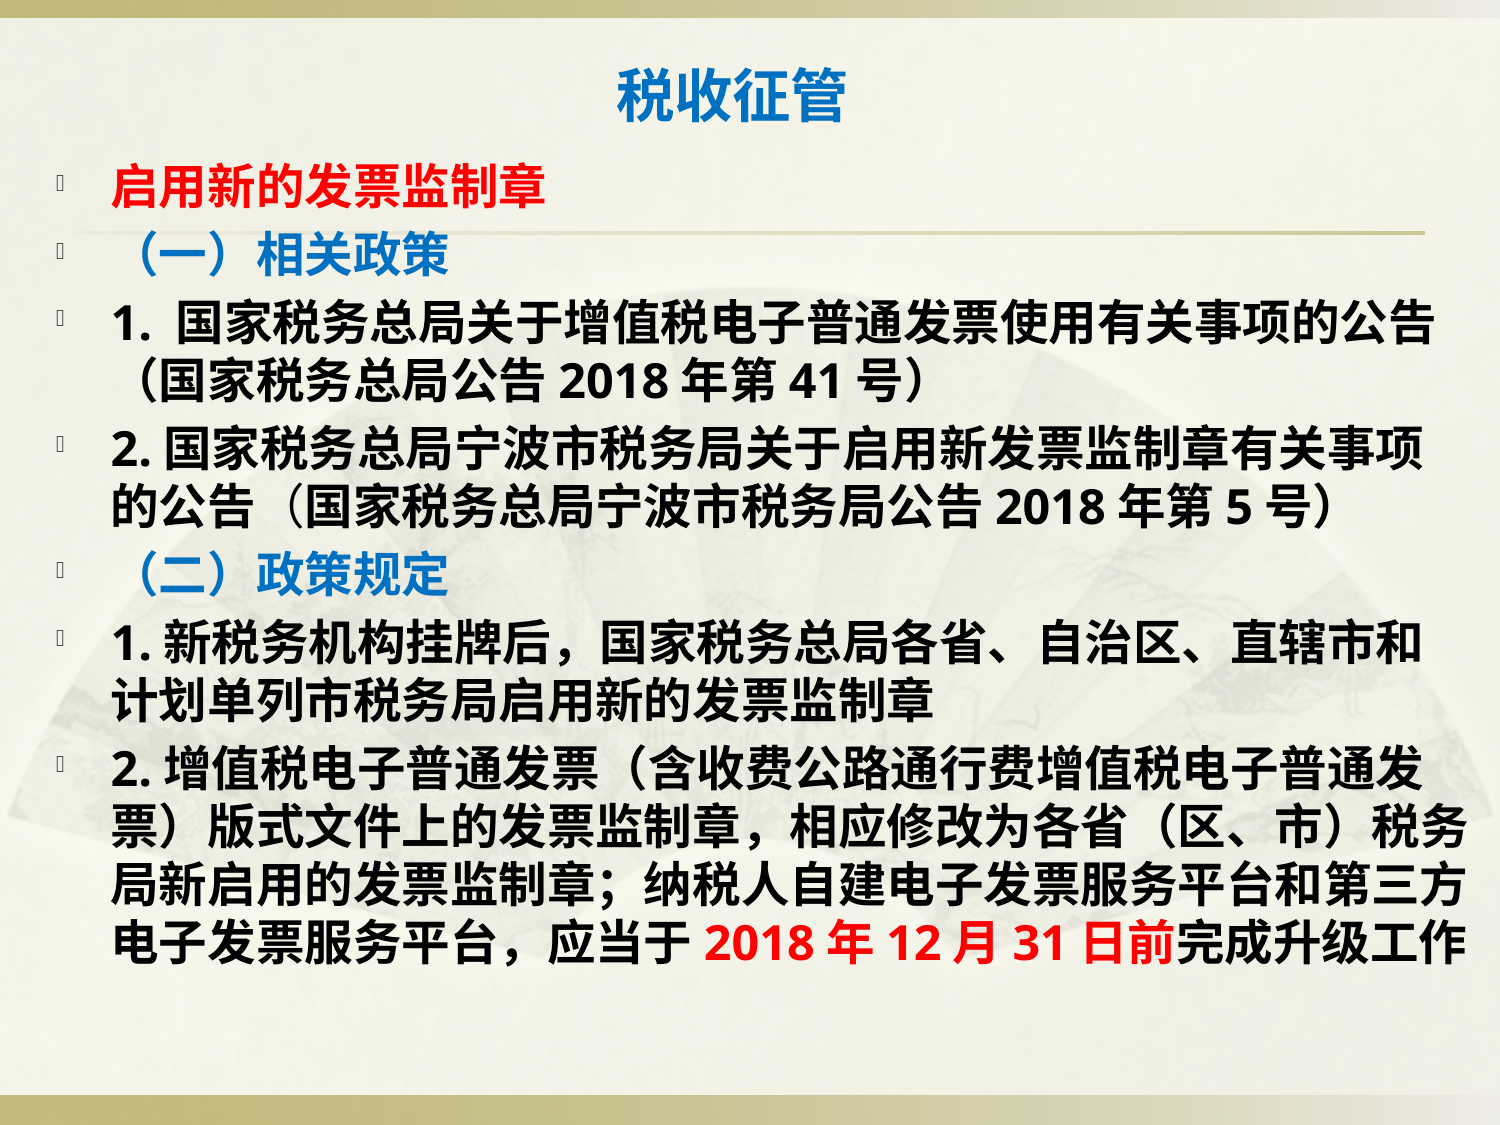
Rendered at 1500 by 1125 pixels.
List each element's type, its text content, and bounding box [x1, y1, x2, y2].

title 税收征管 [70, 46, 1395, 141]
list 启用新的发票监制章 （一）相关政策 1. 国家税务总局关于增值税电子普通发票使用有关事项的公告（国家税务总局公告2018年第41号） 2.国家税务总局宁波市税务局关于启用新发票监制章有关事项的公告（国家税务总局宁波市税务局公告2018年第5号） （二）政策规定 1.新税务机构挂牌后，国家税务总局各省、自治区、直辖市和计划单列市税务局启用新的发票监制章 2.增值税电子普通发票（含收费公路通行费增值税电子普通发票）版式文件上的发票监制章，相应修改为各省（区、市）税务局新启用的发票监制章；纳税人自建电子发票服务平台和第三方电子发票服务平台，应当于2018年12月31日前完成升级工作 [41, 149, 1487, 1097]
